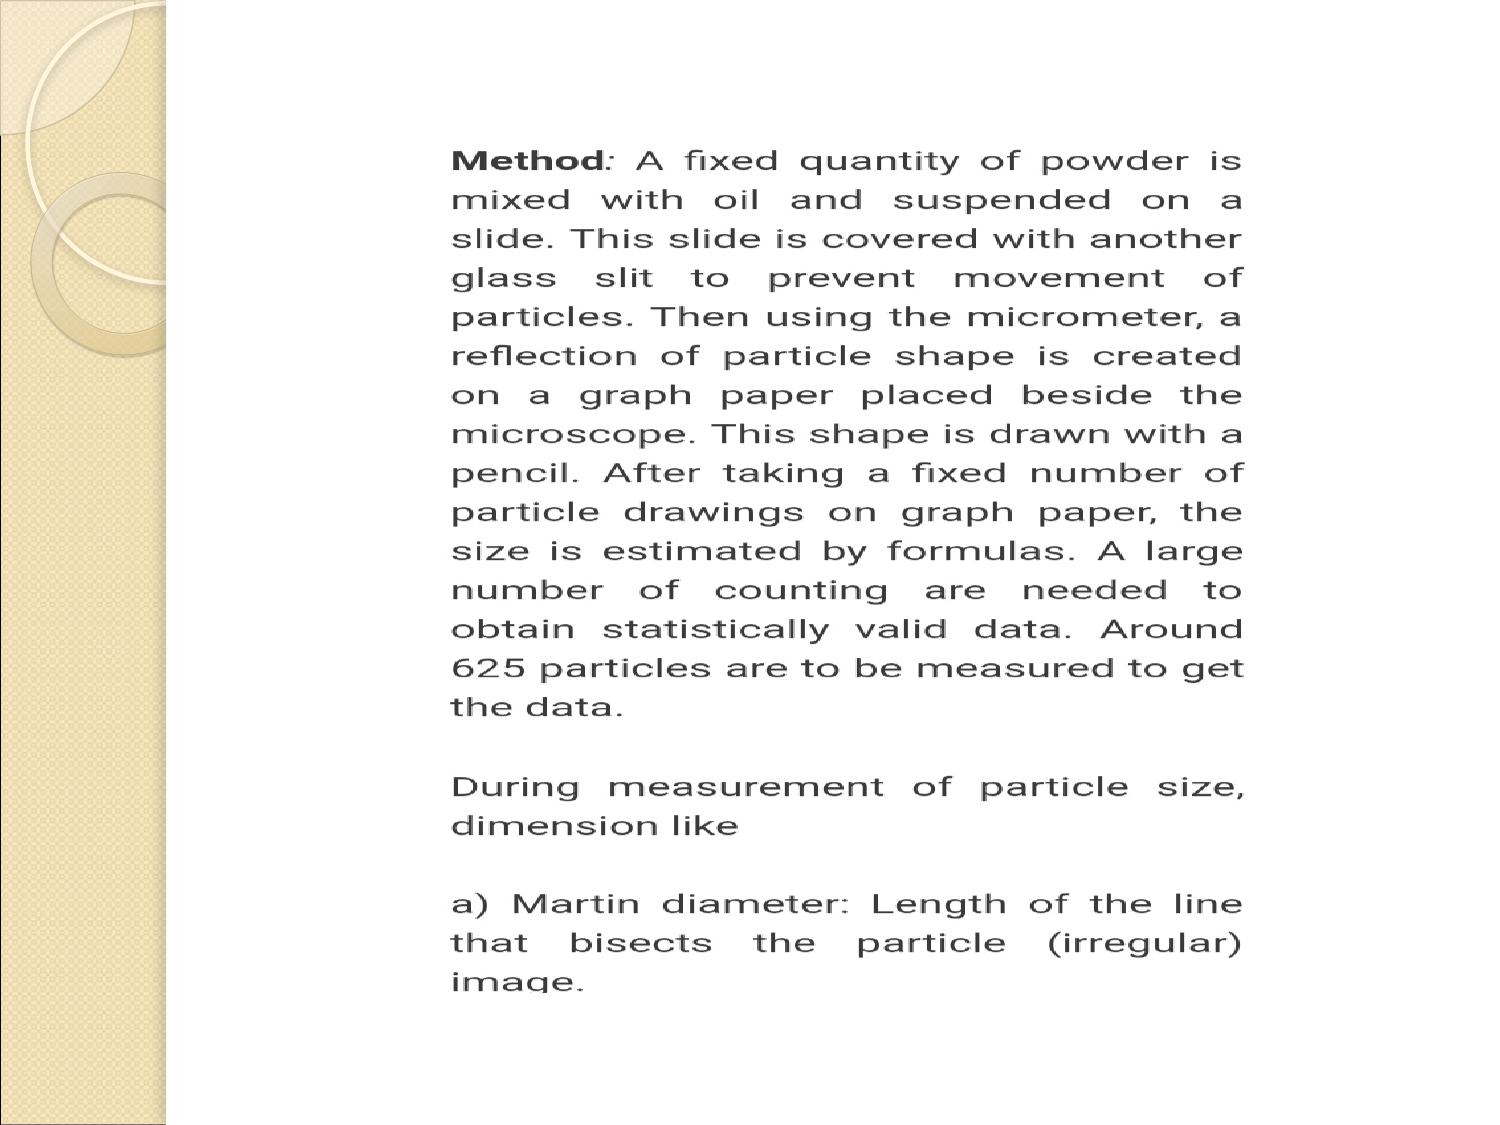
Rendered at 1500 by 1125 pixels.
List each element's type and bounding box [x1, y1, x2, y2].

picture [371, 142, 1325, 993]
picture [0, 15, 166, 1125]
